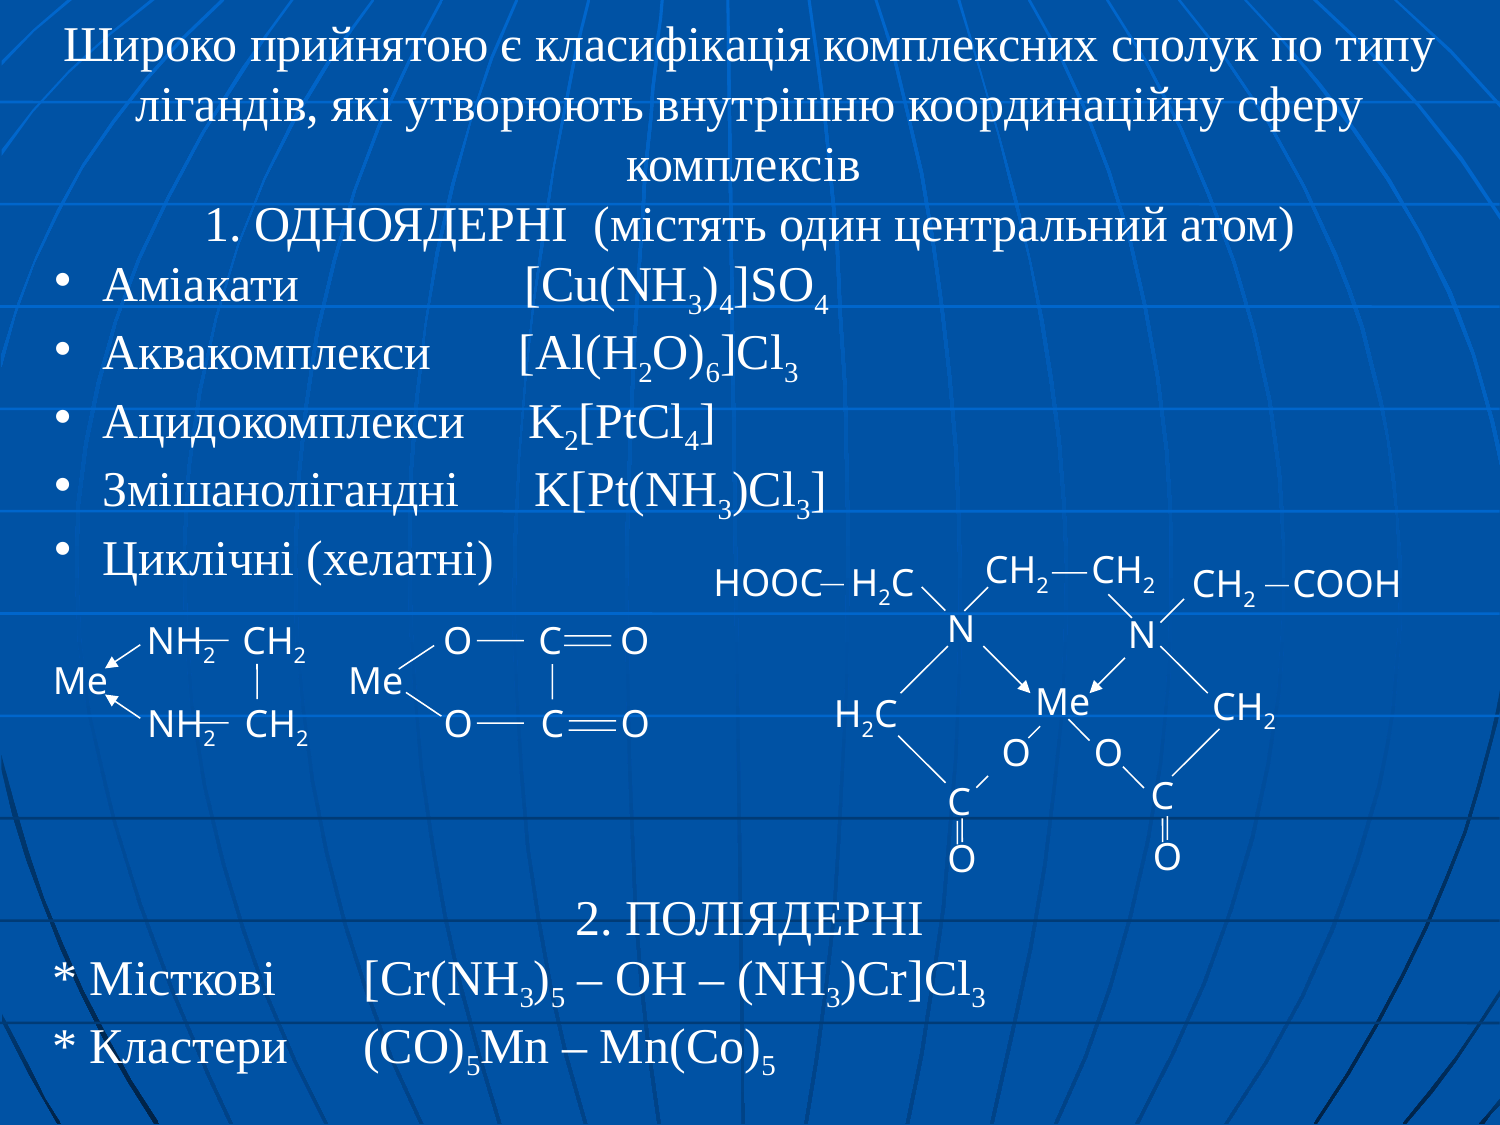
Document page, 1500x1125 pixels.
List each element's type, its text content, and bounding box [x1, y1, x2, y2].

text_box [336, 609, 664, 753]
text_box Широко прийнятою є класифікація комплексних сполук по типу лігандів, які утворюють внутрішню координаційну сферу комплексів 1. ОДНОЯДЕРНІ (містять один центральний атом) Аміакати [Cu(NH3)4]SO4 Аквакомплекси [Al(H2O)6]Cl3 Ацидокомплекси K2[PtCl4] Змішанолігандні K[Pt(NH3)Cl3] Циклічні (хелатні) 2. ПОЛІЯДЕРНІ * Місткові [Cr(NH3)5 – OH – (NH3)Cr]Cl3 * Кластери (CO)5Mn – Mn(Co)5 [0, 4, 1500, 1125]
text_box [702, 538, 1413, 889]
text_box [40, 609, 323, 753]
